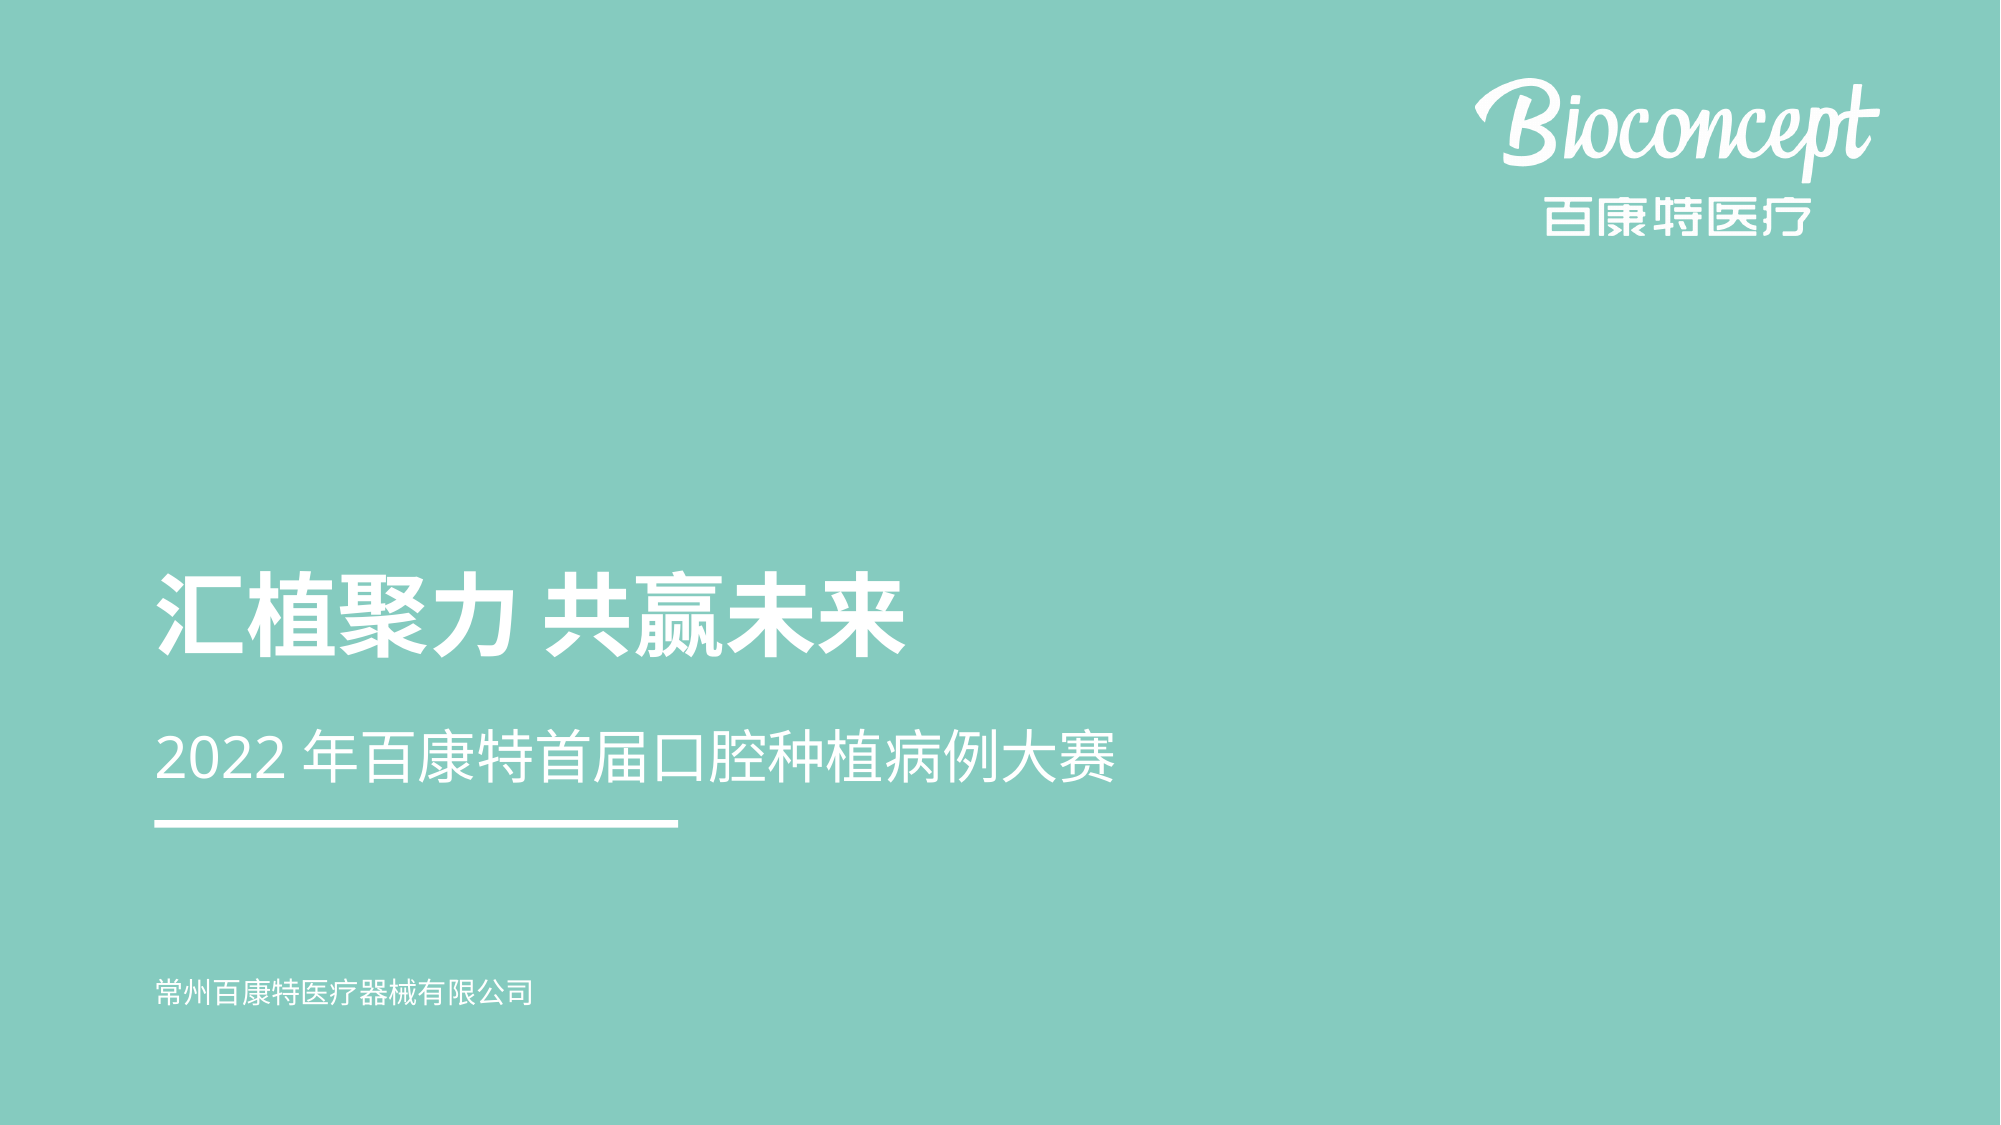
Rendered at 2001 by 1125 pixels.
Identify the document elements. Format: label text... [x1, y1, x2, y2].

text_box 2022年百康特首届口腔种植病例大赛 [139, 712, 1192, 868]
text_box 汇植聚力 共赢未来 [139, 550, 1005, 676]
picture [1475, 78, 1880, 236]
text_box 常州百康特医疗器械有限公司 [154, 974, 597, 1010]
